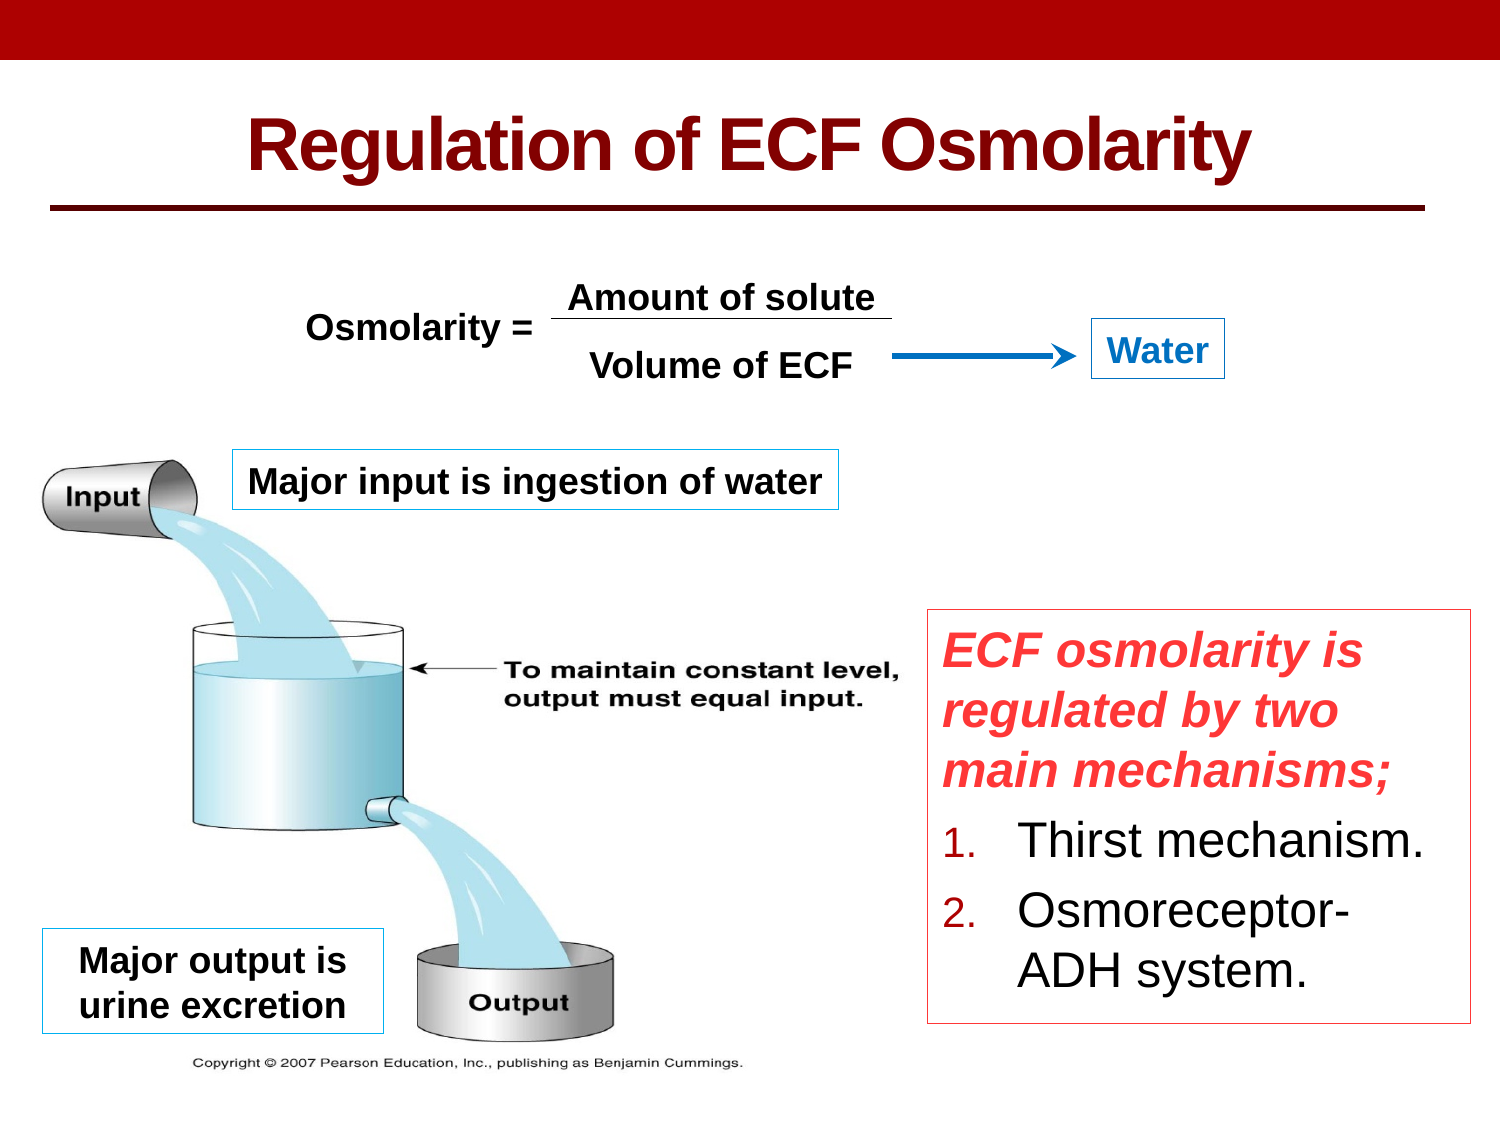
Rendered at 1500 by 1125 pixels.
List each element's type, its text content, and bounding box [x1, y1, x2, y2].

picture [18, 443, 917, 1083]
list ECF osmolarity is regulated by two main mechanisms; Thirst mechanism. Osmoreceptor-ADH system. [927, 609, 1471, 1024]
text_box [288, 243, 1226, 387]
text_box Regulation of ECF Osmolarity [74, 87, 1425, 205]
